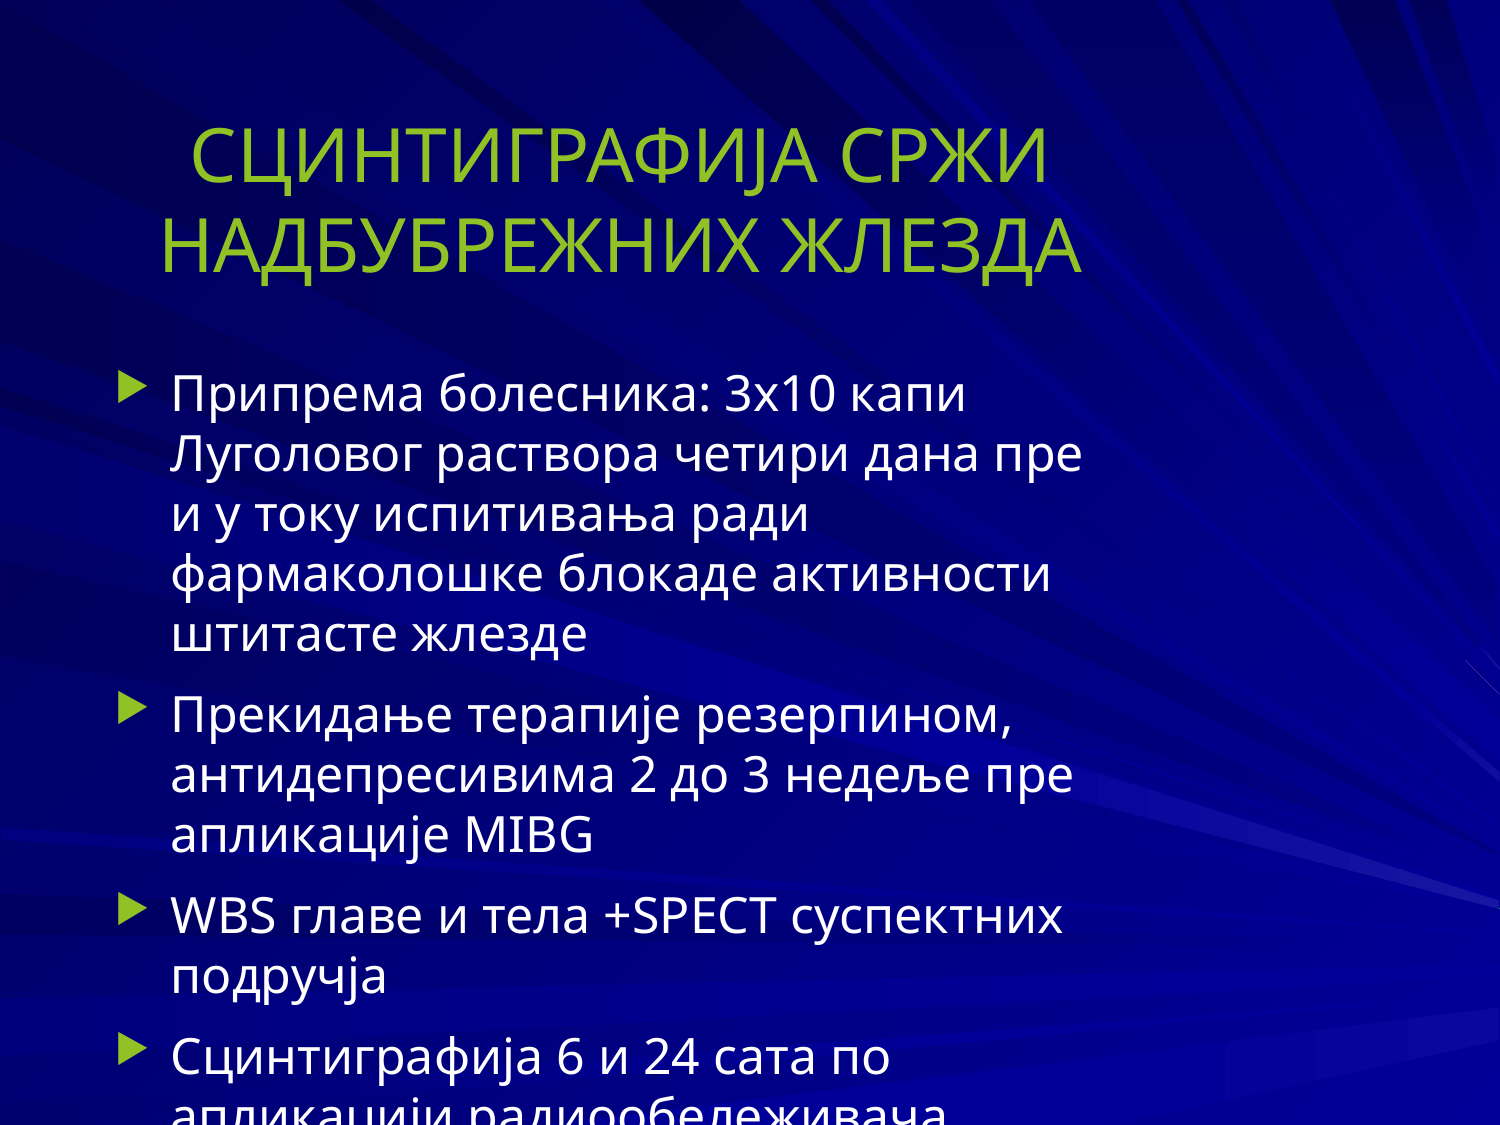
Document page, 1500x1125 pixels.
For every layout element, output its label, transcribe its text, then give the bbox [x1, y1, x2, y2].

text_box СЦИНТИГРАФИЈА СРЖИ НАДБУБРЕЖНИХ ЖЛЕЗДА [99, 99, 1142, 317]
text_box Припрема болесника: 3х10 капи Луголовог раствора четири дана пре и у току испитивања ради фармаколошке блокаде активности штитасте жлезде Прекидање терапије резерпином, антидепресивима 2 до 3 недеље пре апликације MIBG WBS главе и тела +SPECT суспектних подручја Сцинтиграфија 6 и 24 сата по апликацији радиообележивача [99, 354, 1142, 992]
